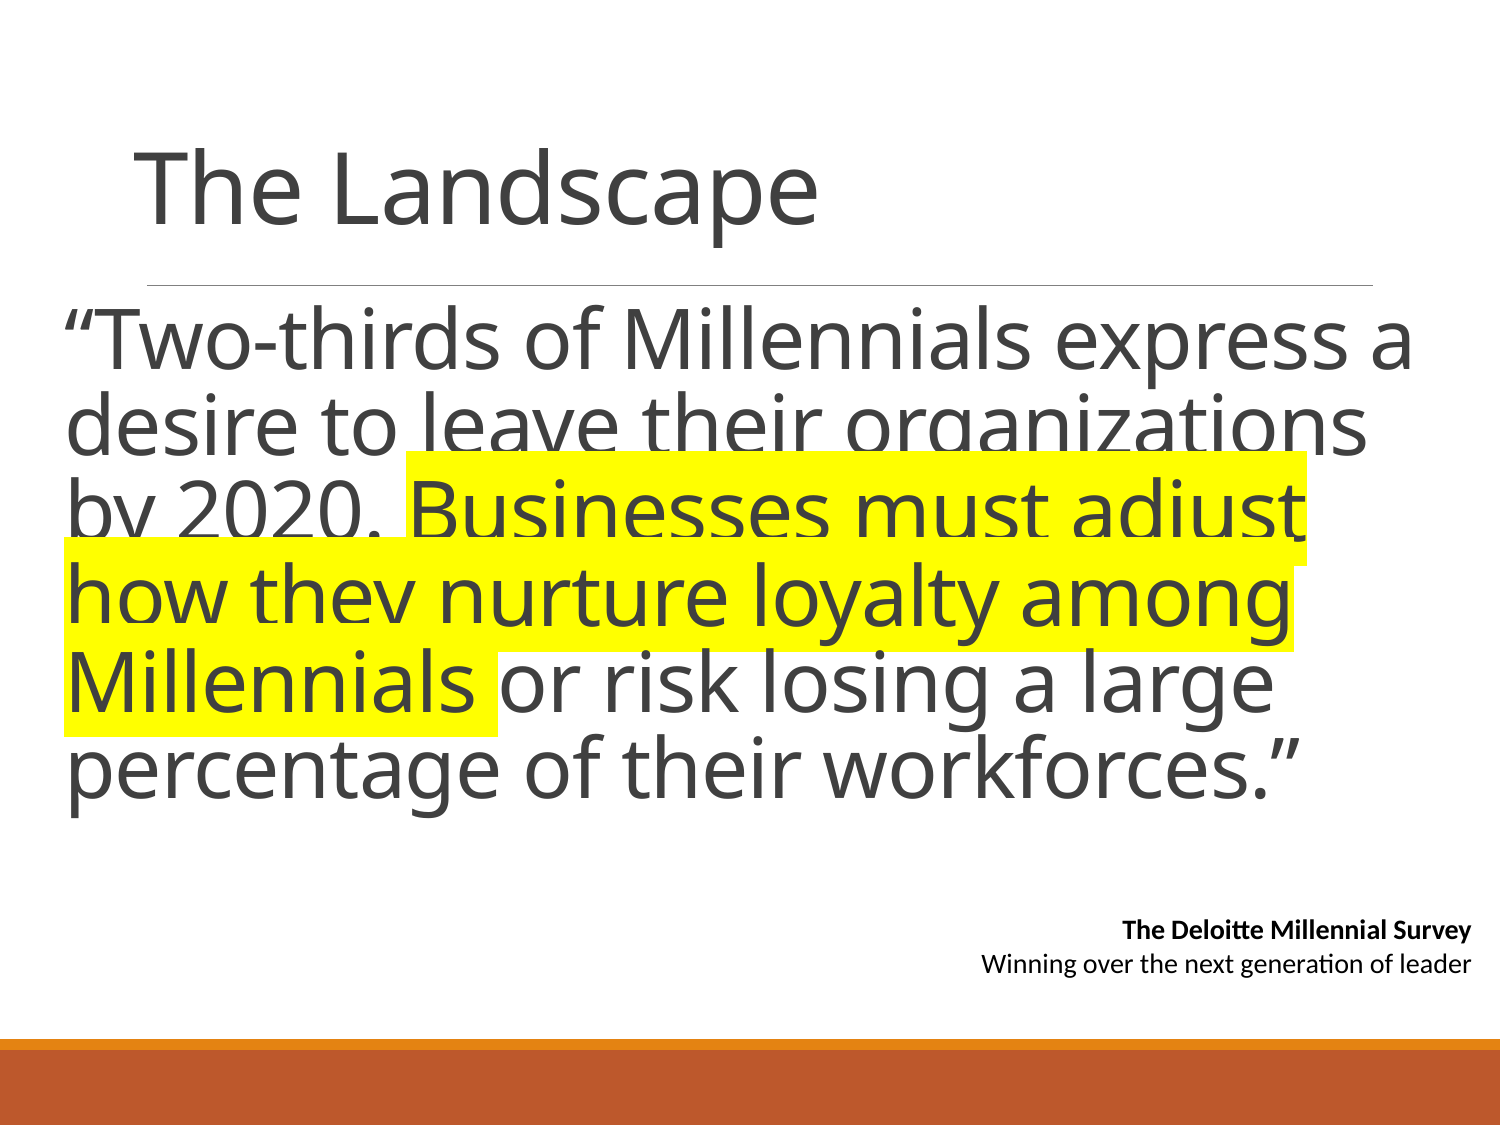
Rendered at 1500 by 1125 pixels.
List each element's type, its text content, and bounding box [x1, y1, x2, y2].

title “Two-thirds of Millennials express a desire to leave their organizations by 2020. Businesses must adjust how they nurture loyalty among Millennials or risk losing a large percentage of their workforces.” [49, 289, 1469, 828]
text_box The Landscape [118, 74, 1356, 313]
text_box The Deloitte Millennial Survey Winning over the next generation of leader [737, 870, 1488, 987]
